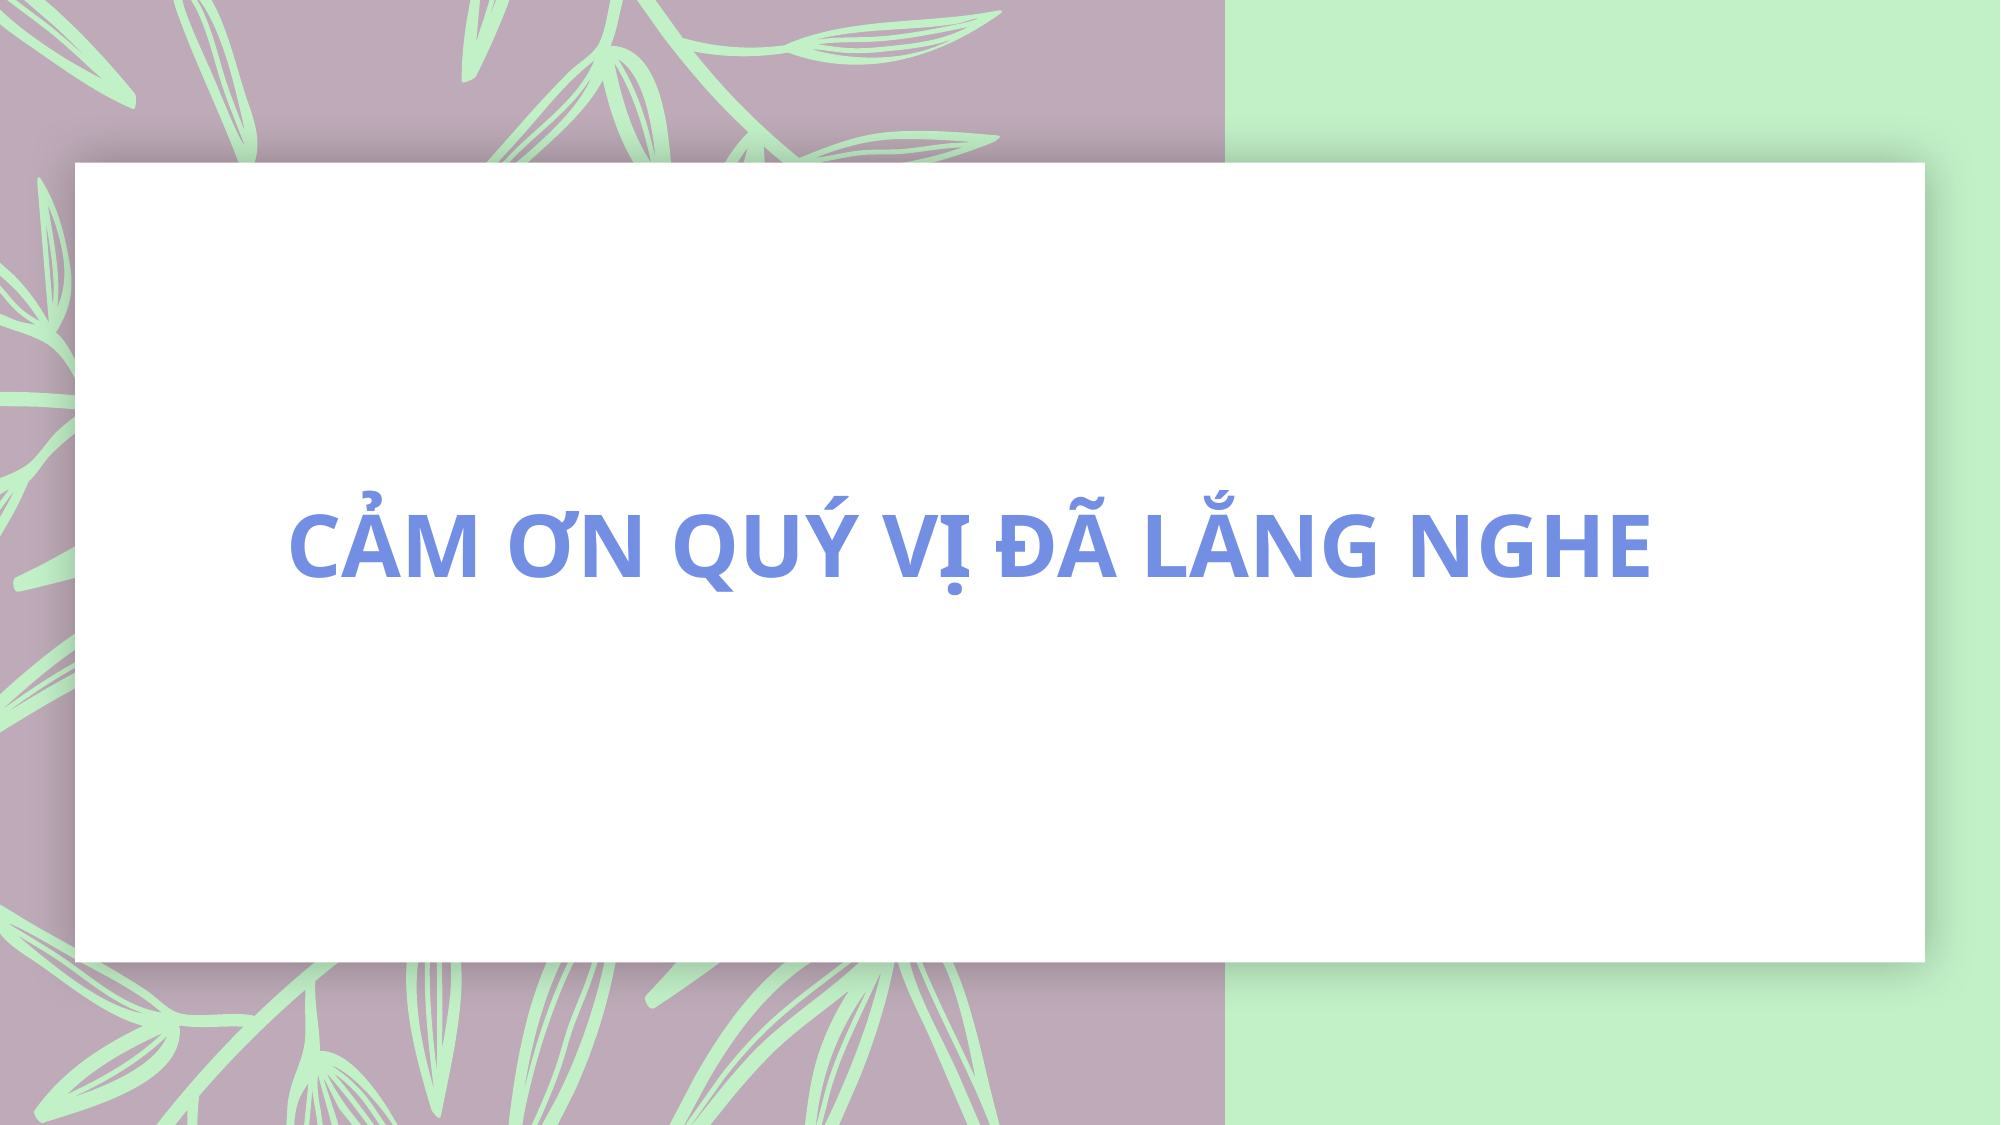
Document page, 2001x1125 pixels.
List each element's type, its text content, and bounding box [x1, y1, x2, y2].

text_box [1226, 0, 2000, 1125]
text_box CẢM ƠN QUÝ VỊ ĐÃ LẮNG NGHE [1226, 495, 1673, 630]
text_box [0, 0, 1226, 1125]
text_box [1226, 161, 1927, 964]
